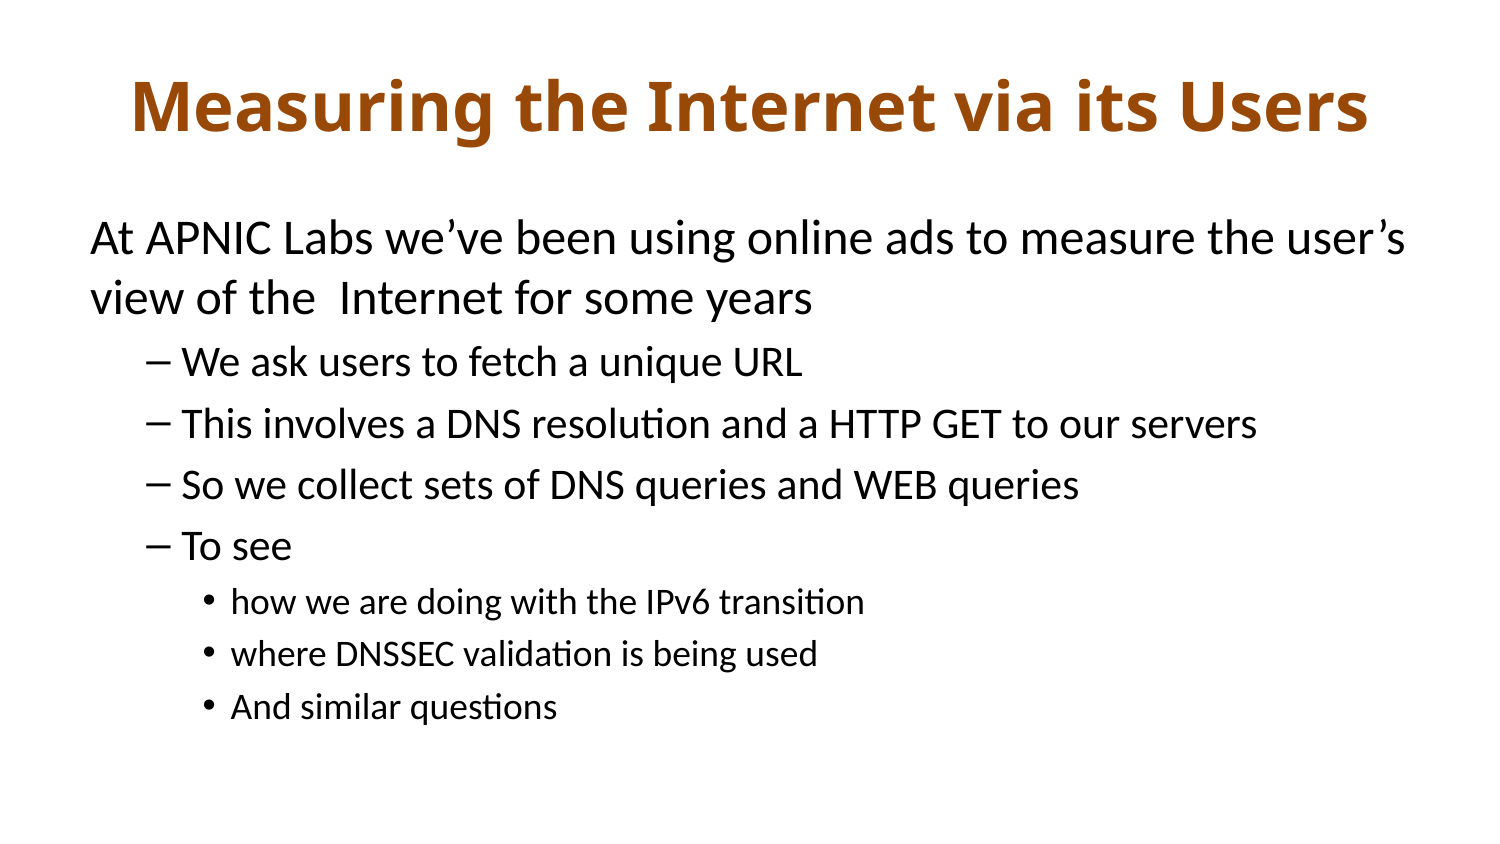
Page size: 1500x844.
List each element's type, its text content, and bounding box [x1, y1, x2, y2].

title Measuring the Internet via its Users [75, 33, 1425, 175]
list At APNIC Labs we’ve been using online ads to measure the user’s view of the Internet for some years We ask users to fetch a unique URL This involves a DNS resolution and a HTTP GET to our servers So we collect sets of DNS queries and WEB queries To see how we are doing with the IPv6 transition where DNSSEC validation is being used And similar questions [75, 196, 1425, 754]
